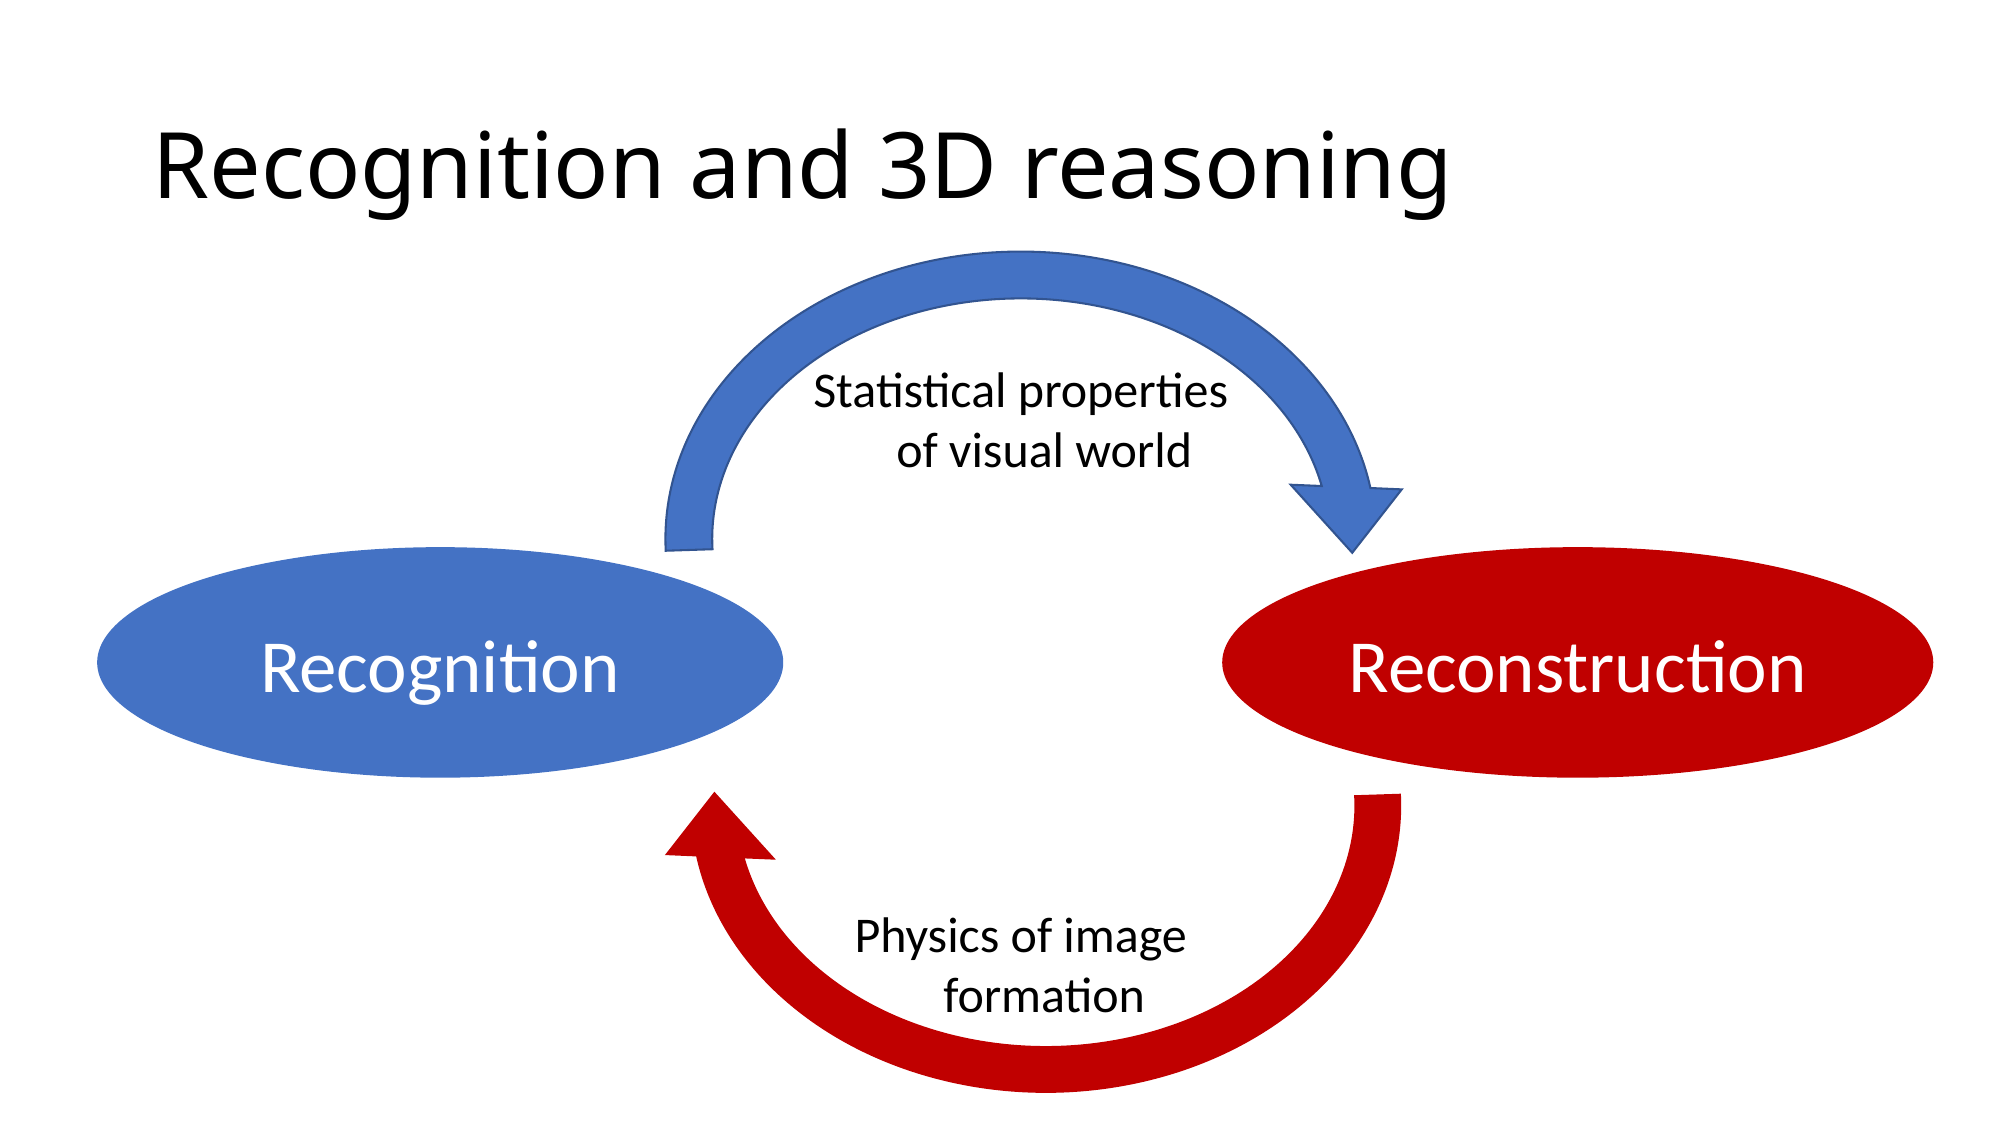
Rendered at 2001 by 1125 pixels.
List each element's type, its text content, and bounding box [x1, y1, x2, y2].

text_box Physics of image formation [796, 895, 1246, 1031]
text_box Reconstruction [1221, 546, 1935, 779]
text_box [664, 250, 1404, 555]
text_box [823, 792, 1403, 1094]
text_box [662, 790, 796, 1012]
text_box Recognition [96, 546, 785, 779]
title Recognition and 3D reasoning [137, 59, 1863, 278]
text_box Statistical properties of visual world [796, 349, 1246, 485]
